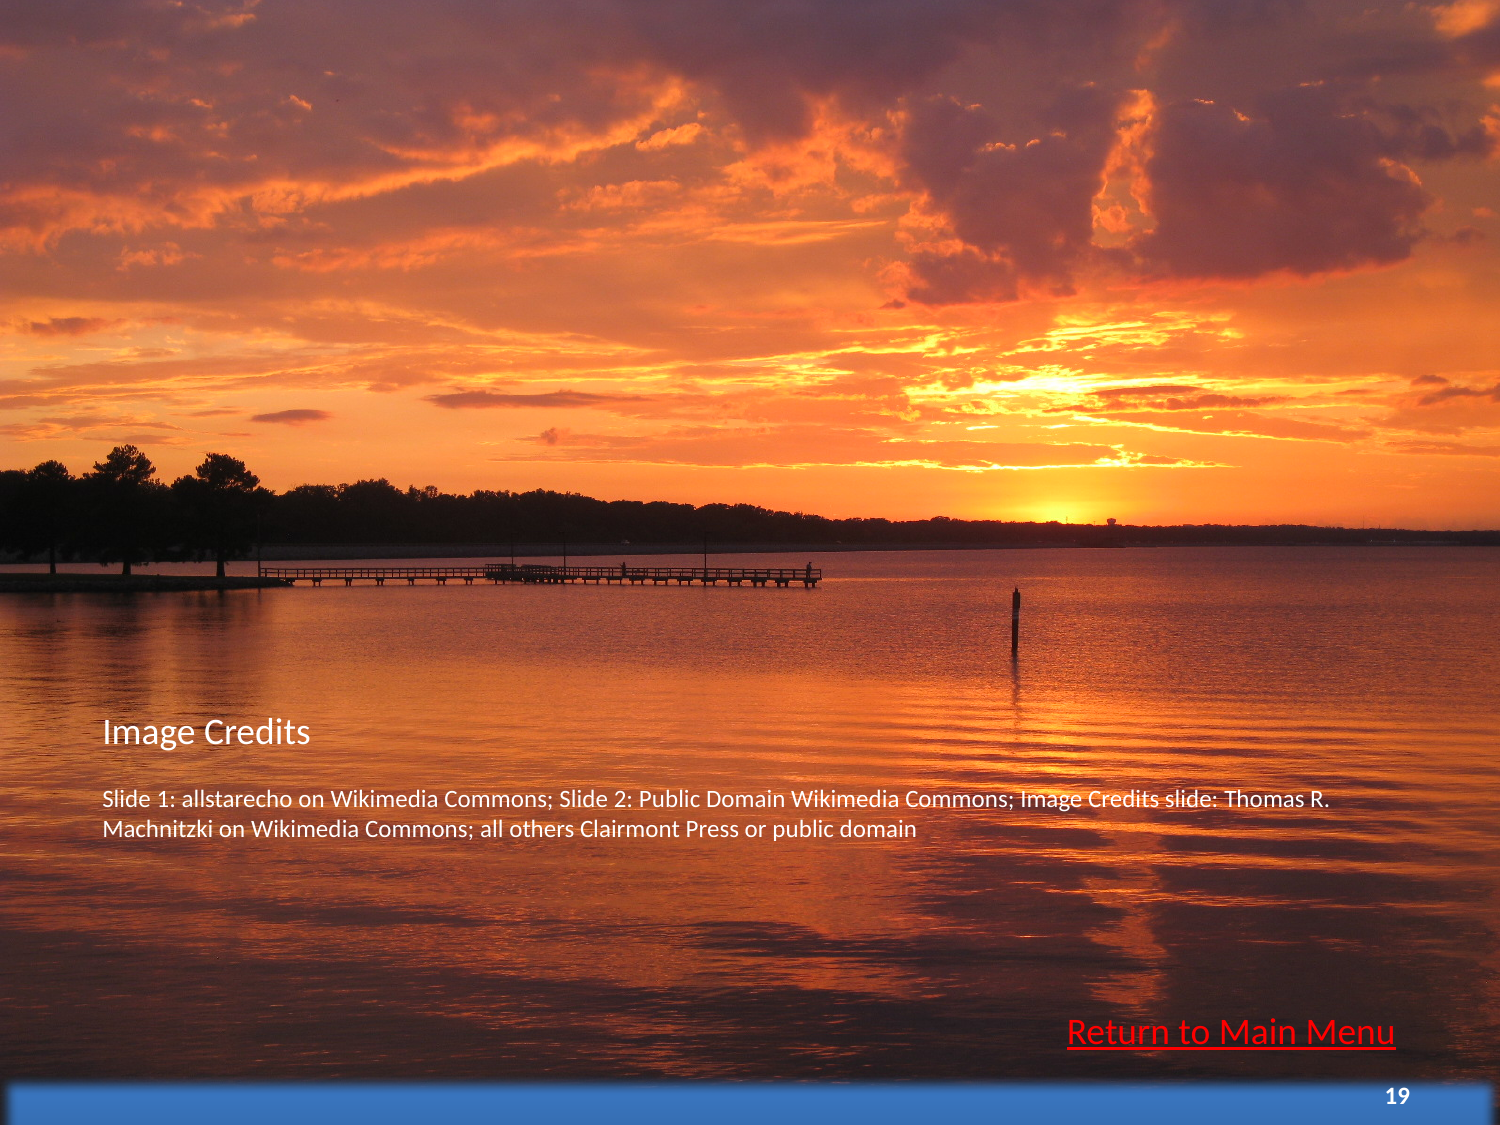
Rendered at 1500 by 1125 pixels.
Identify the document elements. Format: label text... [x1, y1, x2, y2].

text_box Image Credits Slide 1: allstarecho on Wikimedia Commons; Slide 2: Public Domain Wikimedia Commons; Image Credits slide: Thomas R. Machnitzki on Wikimedia Commons; all others Clairmont Press or public domain [87, 699, 1388, 850]
text_box Return to Main Menu [1061, 1008, 1403, 1051]
picture [0, 0, 1500, 1125]
